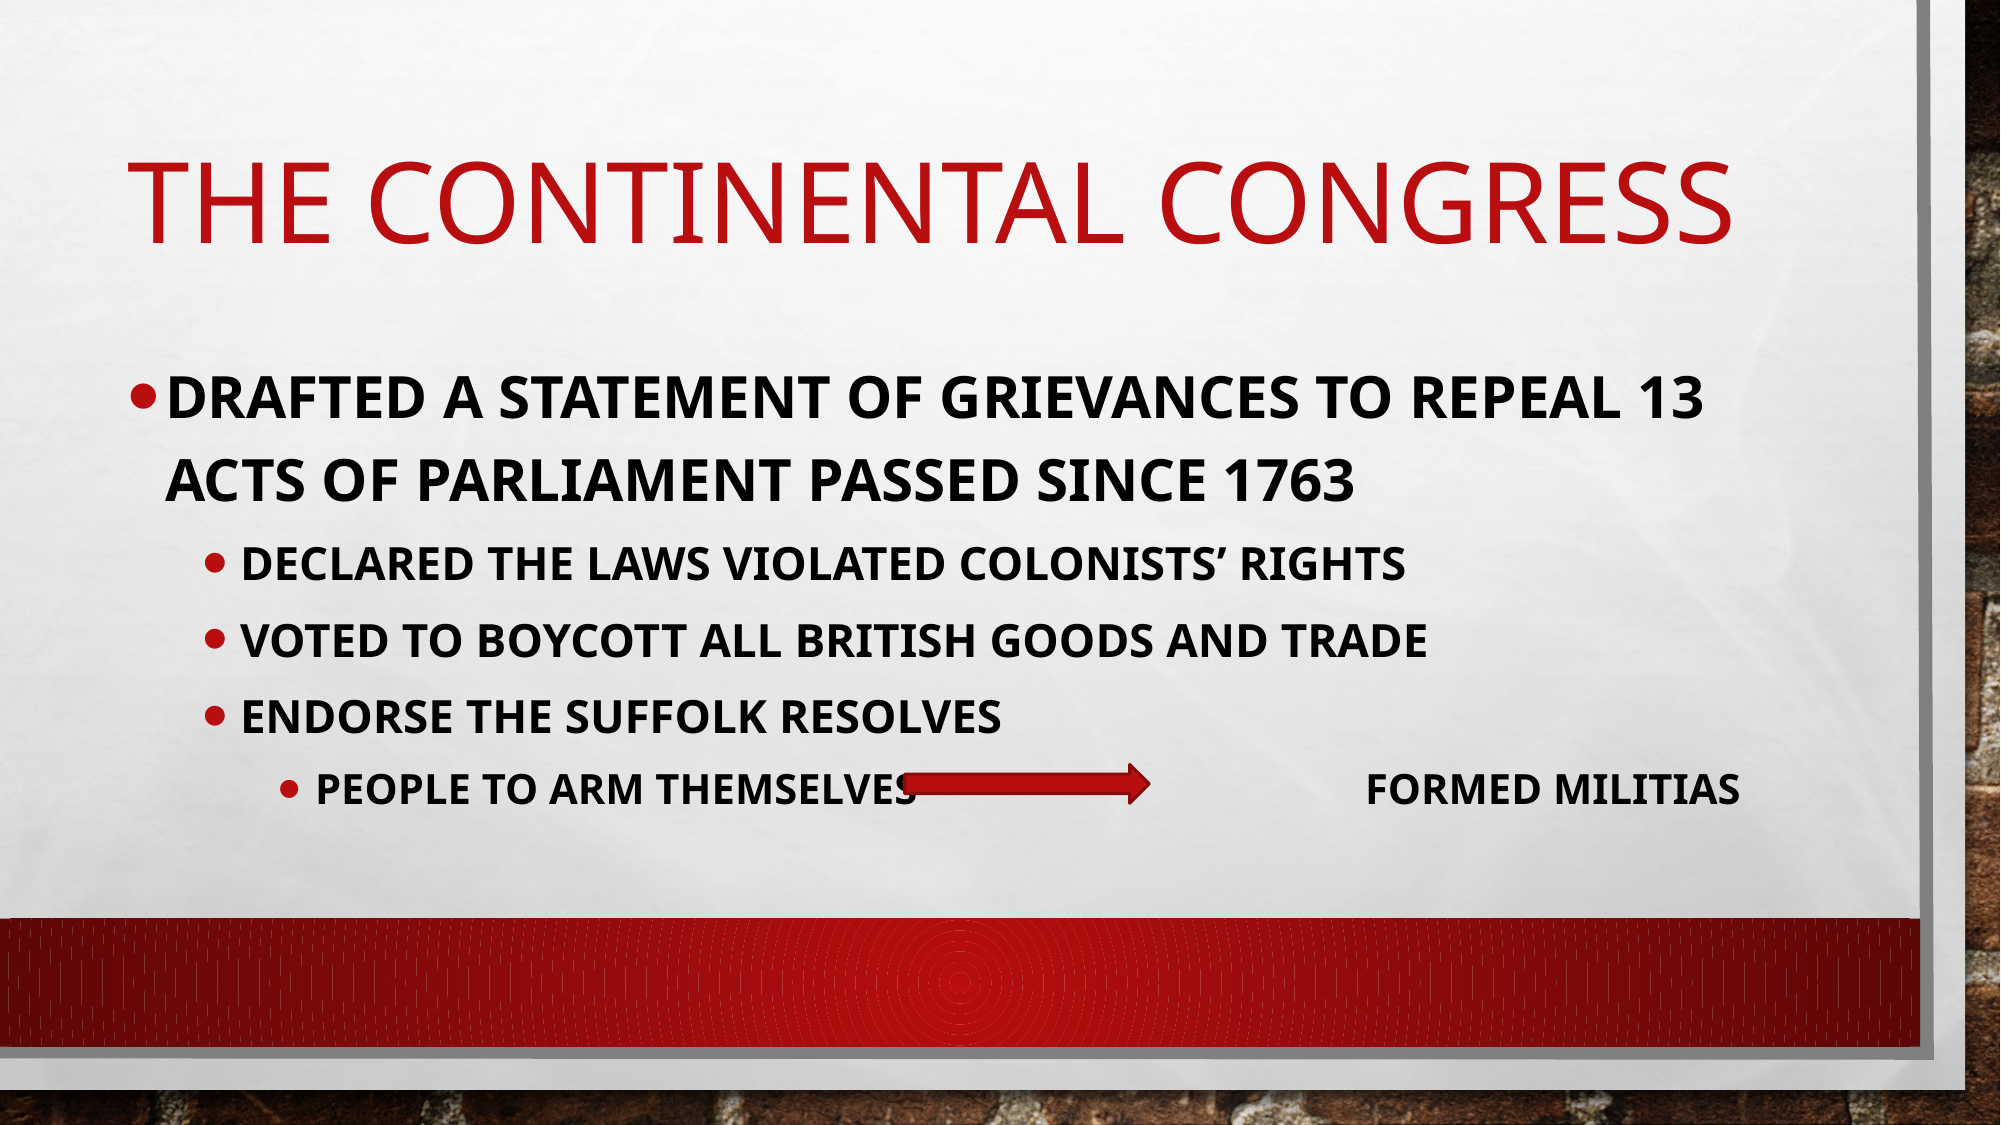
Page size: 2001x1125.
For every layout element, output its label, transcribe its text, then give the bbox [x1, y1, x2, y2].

title The continental congress [112, 112, 1818, 303]
picture [0, 0, 2000, 1125]
list Drafted a statement of grievances to repeal 13 acts of parliament passed since 1763 Declared the laws violated colonists’ rights Voted to boycott all british goods and trade Endorse the Suffolk resolves People to arm themselves formed militias [112, 338, 1818, 882]
text_box [903, 763, 1151, 805]
